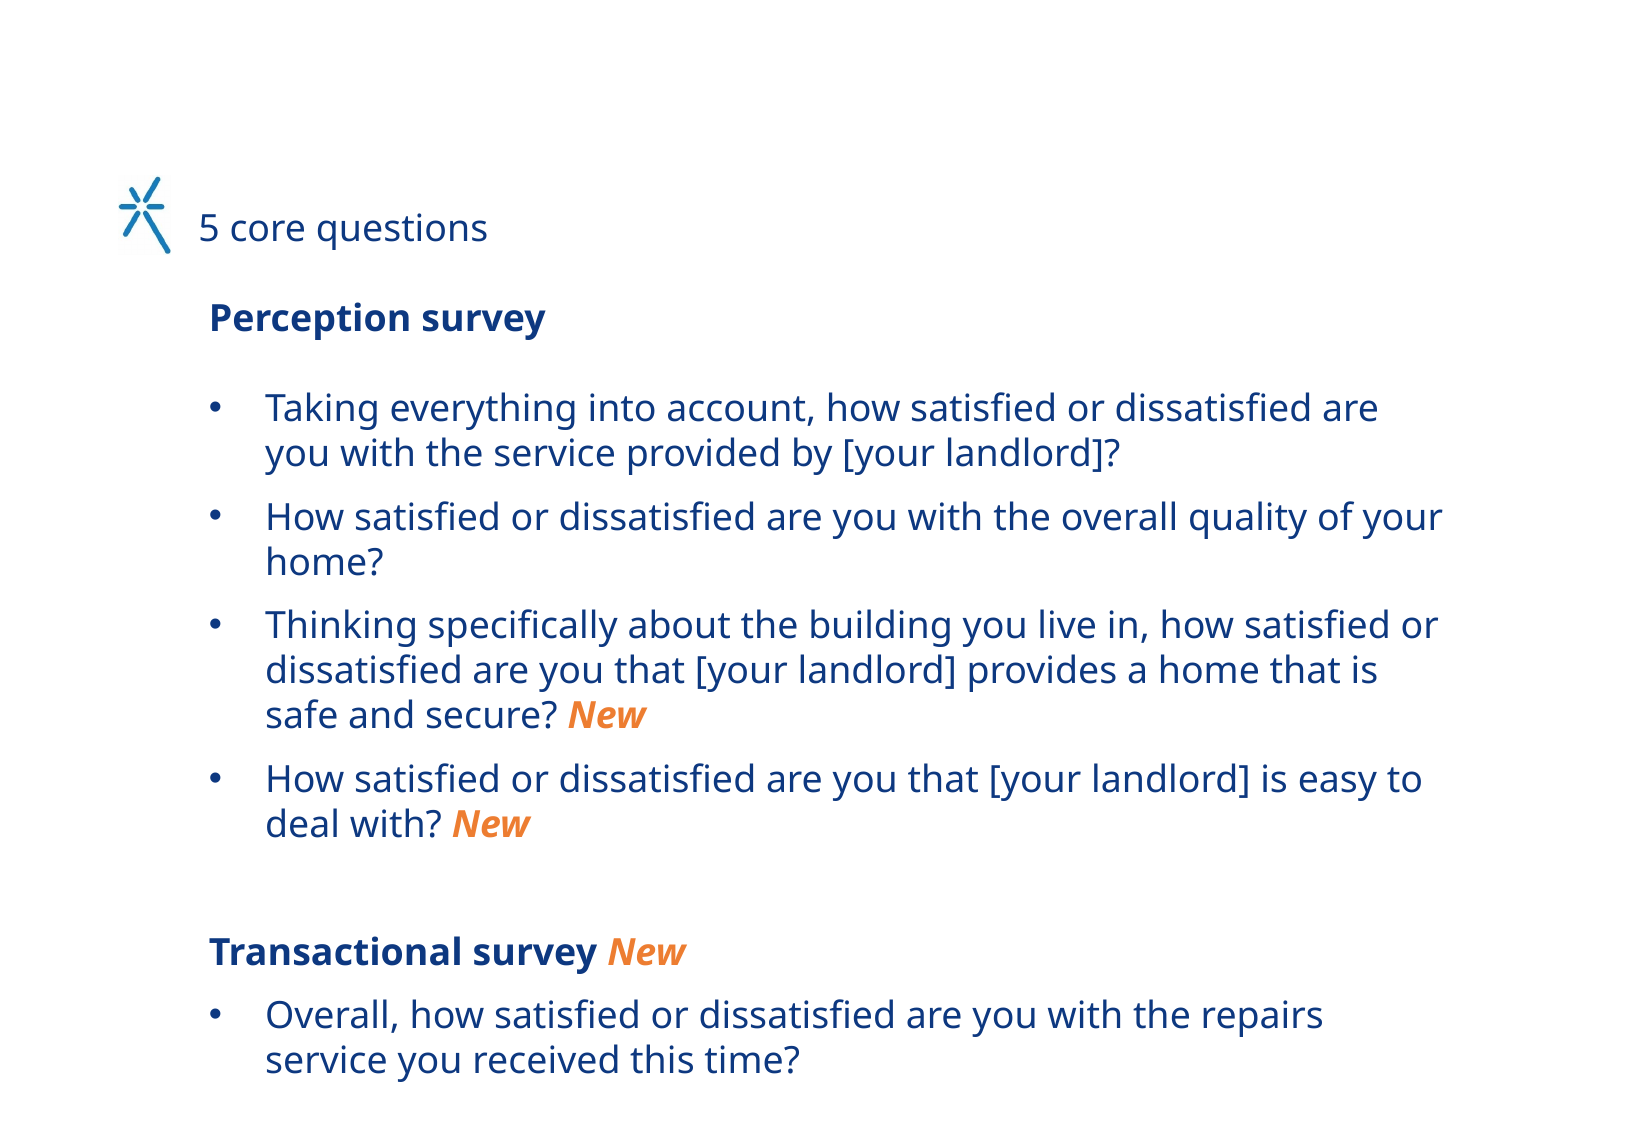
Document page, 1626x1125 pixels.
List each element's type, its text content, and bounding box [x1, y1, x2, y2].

text_box 5 core questions [183, 196, 1569, 257]
picture [118, 175, 171, 255]
text_box Perception survey Taking everything into account, how satisfied or dissatisfied are you with the service provided by [your landlord]? How satisfied or dissatisfied are you with the overall quality of your home? Thinking specifically about the building you live in, how satisfied or dissatisfied are you that [your landlord] provides a home that is safe and secure? New How satisfied or dissatisfied are you that [your landlord] is easy to deal with? New Transactional survey New Overall, how satisfied or dissatisfied are you with the repairs service you received this time? [194, 286, 1461, 1089]
